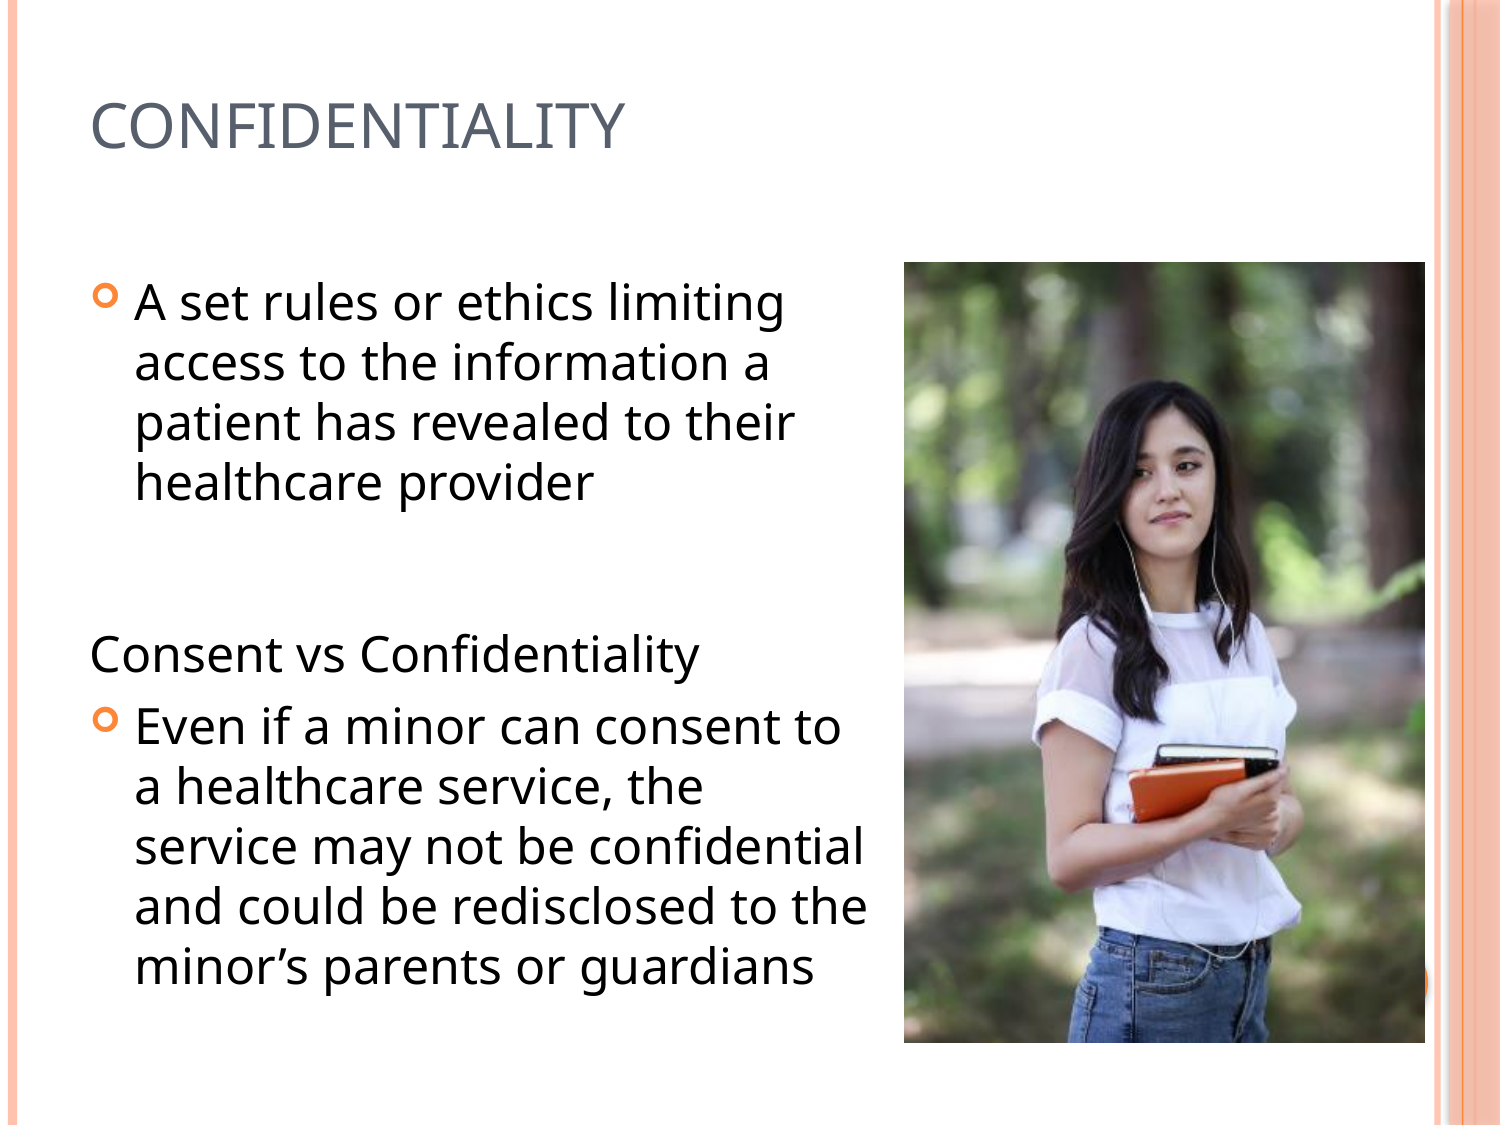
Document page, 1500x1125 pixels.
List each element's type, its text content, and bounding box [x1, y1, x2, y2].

title Confidentiality [75, 49, 1300, 169]
picture [904, 261, 1426, 1043]
list A set rules or ethics limiting access to the information a patient has revealed to their healthcare provider [75, 262, 837, 614]
text_box Consent vs Confidentiality Even if a minor can consent to a healthcare service, the service may not be confidential and could be redisclosed to the minor’s parents or guardians [74, 614, 889, 1087]
